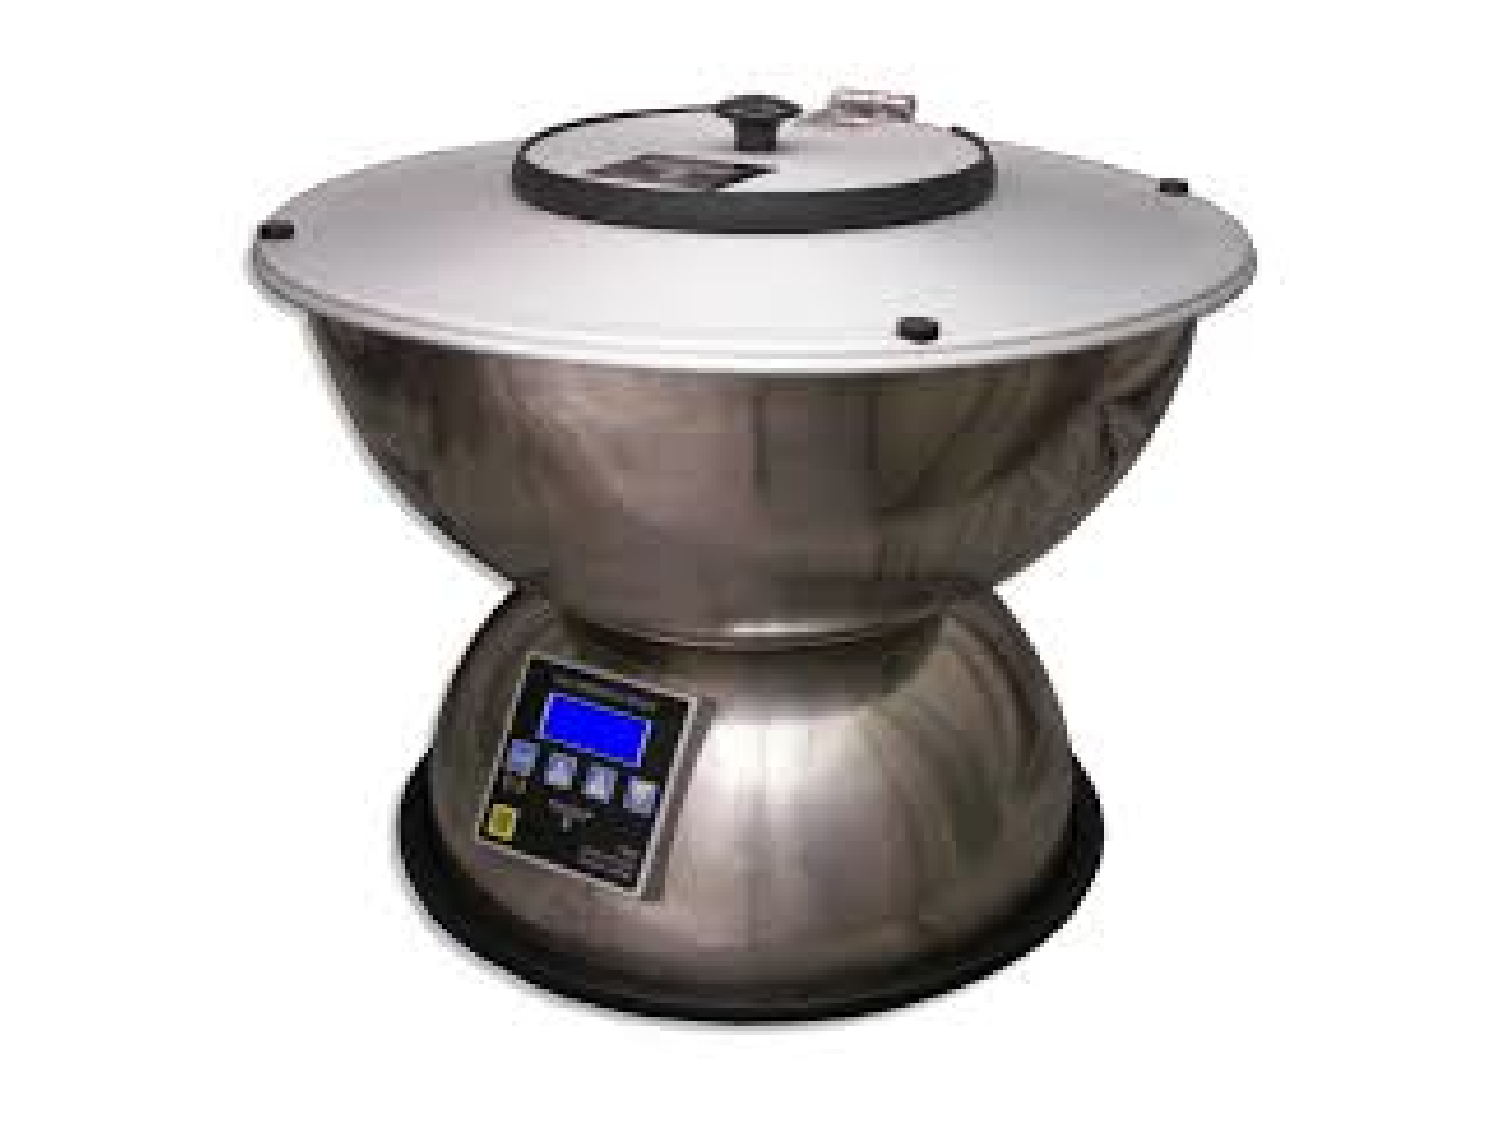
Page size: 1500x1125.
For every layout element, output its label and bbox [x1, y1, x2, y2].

picture [215, 63, 1304, 1060]
